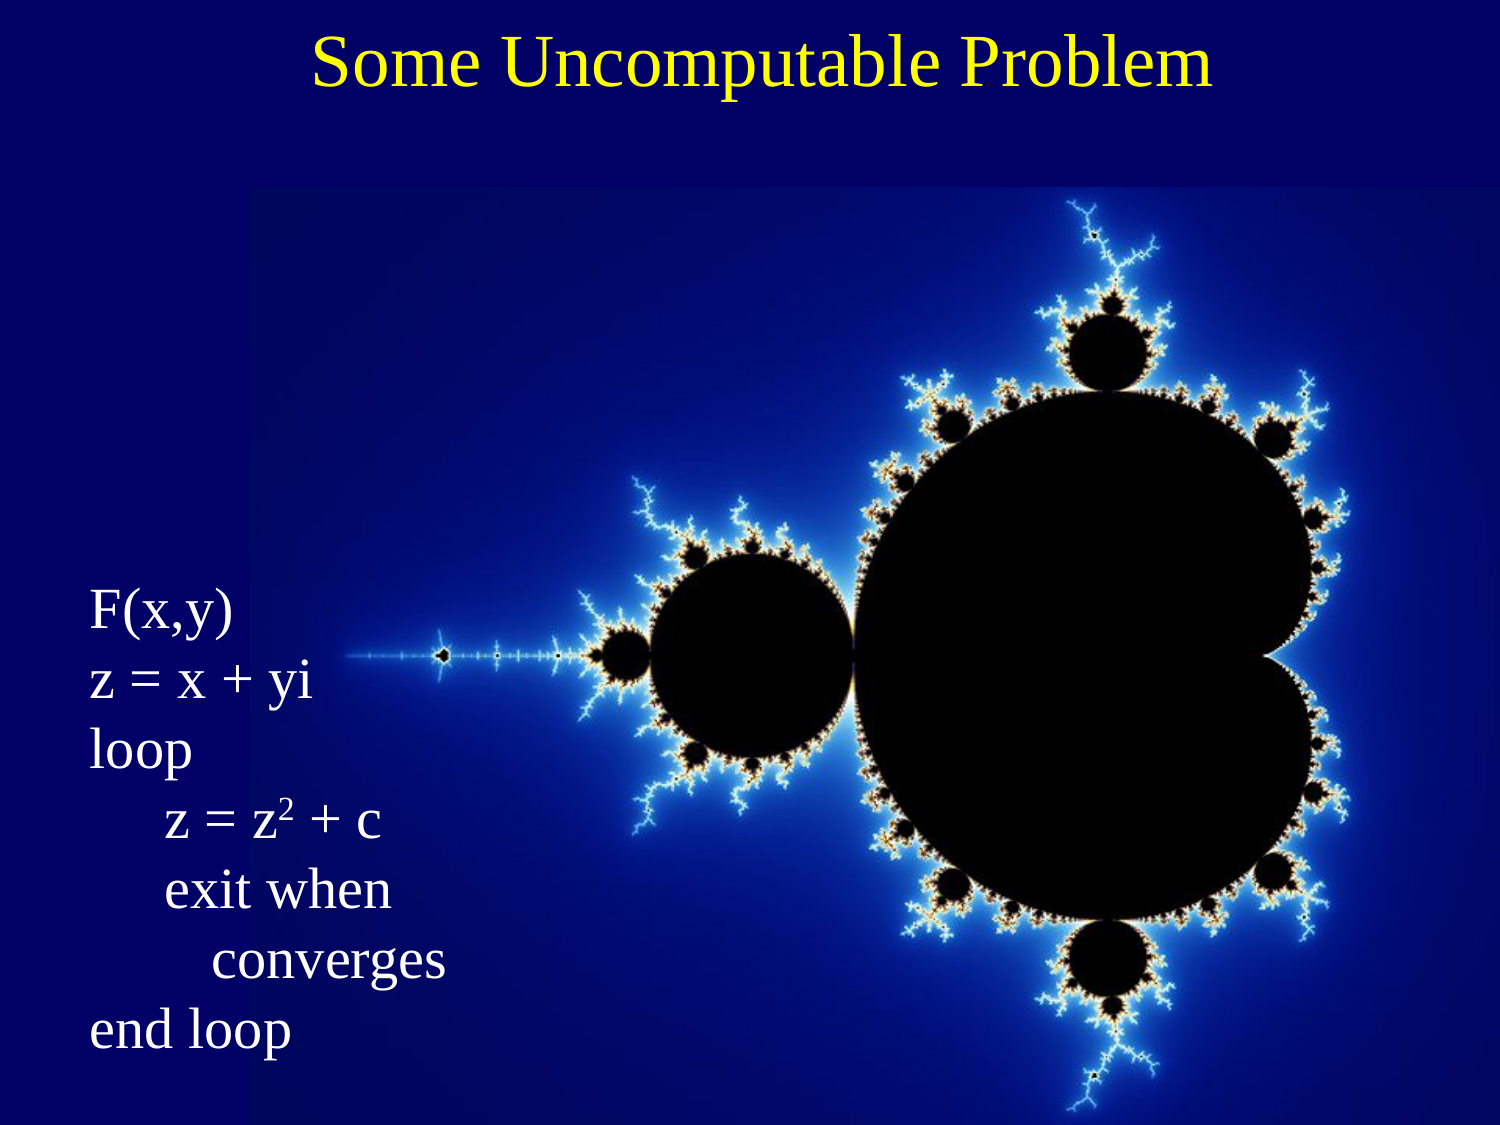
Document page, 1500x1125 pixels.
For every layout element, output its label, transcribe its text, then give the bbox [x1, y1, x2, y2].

text_box Some Uncomputable Problem [124, 0, 1400, 150]
picture [249, 187, 1500, 1125]
text_box F(x,y) z = x + yi loop z = z2 + c exit when converges end loop [74, 562, 244, 900]
